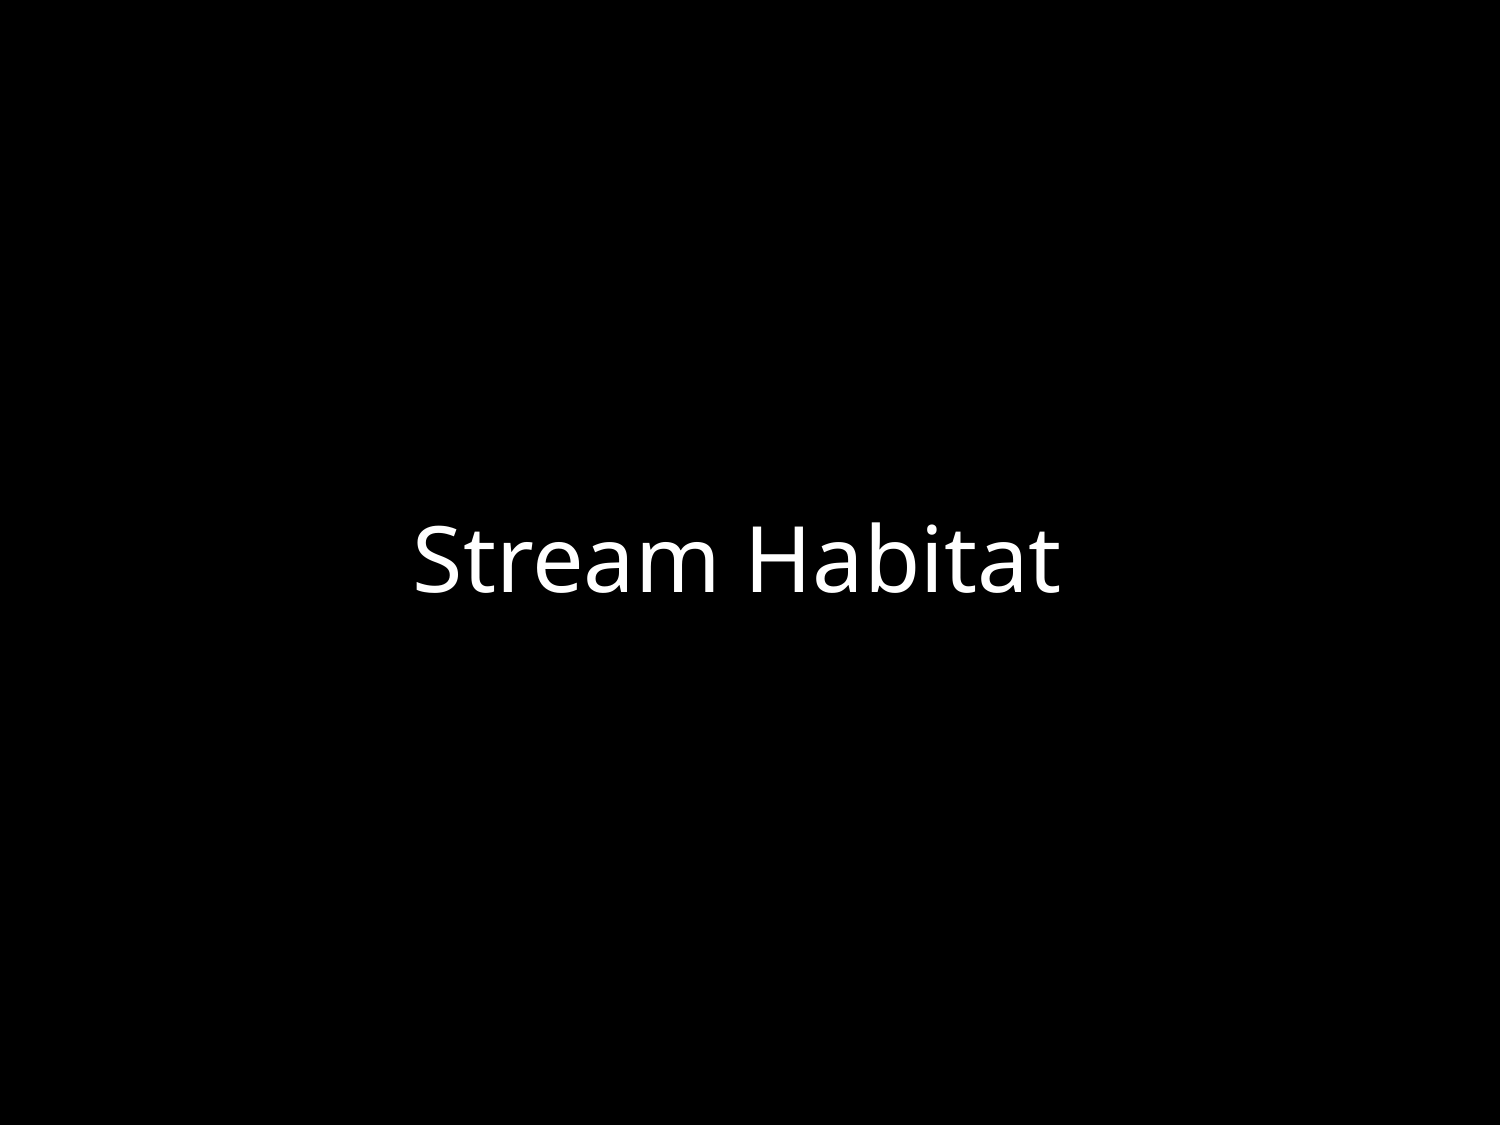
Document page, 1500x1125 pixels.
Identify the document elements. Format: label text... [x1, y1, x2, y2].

title Stream Habitat [62, 462, 1413, 650]
